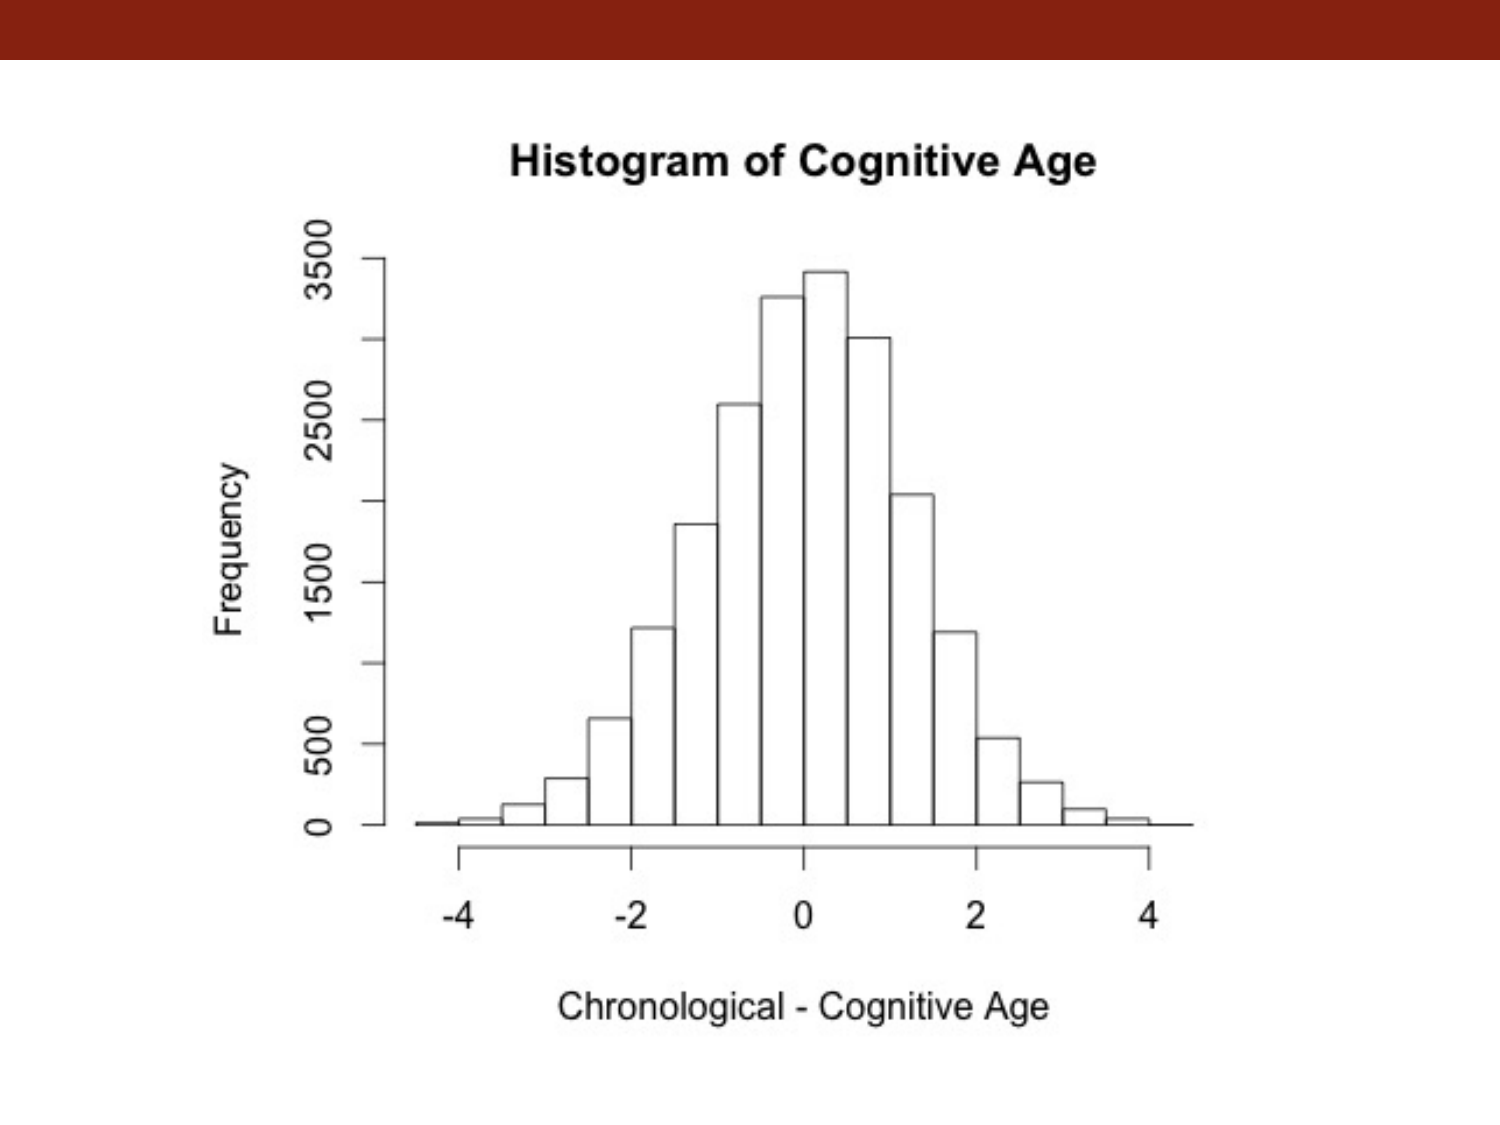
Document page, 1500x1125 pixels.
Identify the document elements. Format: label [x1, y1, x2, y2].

picture [202, 67, 1319, 1077]
